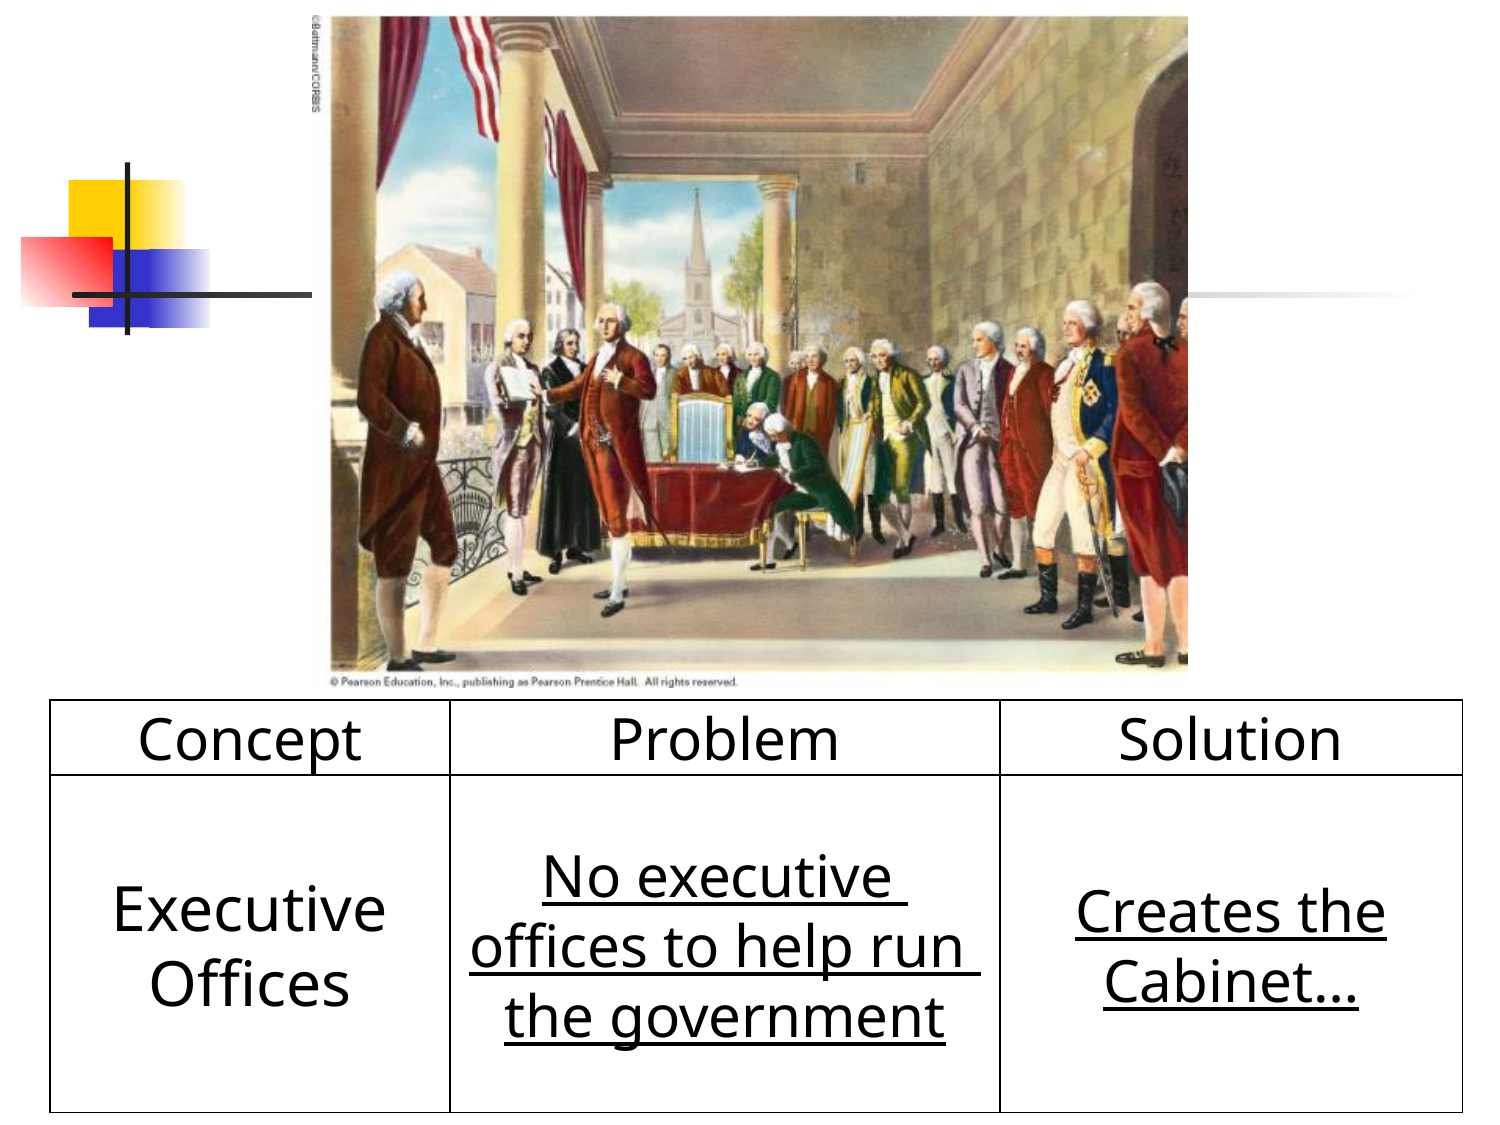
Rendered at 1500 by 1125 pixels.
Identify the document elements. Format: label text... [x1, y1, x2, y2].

text_box Creates the Cabinet… [999, 775, 1463, 1113]
text_box Executive Offices [50, 775, 450, 1113]
text_box Problem [450, 699, 999, 775]
text_box Solution [999, 699, 1463, 775]
picture [312, 15, 1188, 688]
text_box Concept [50, 699, 450, 775]
text_box No executive offices to help run the government [450, 775, 999, 1113]
